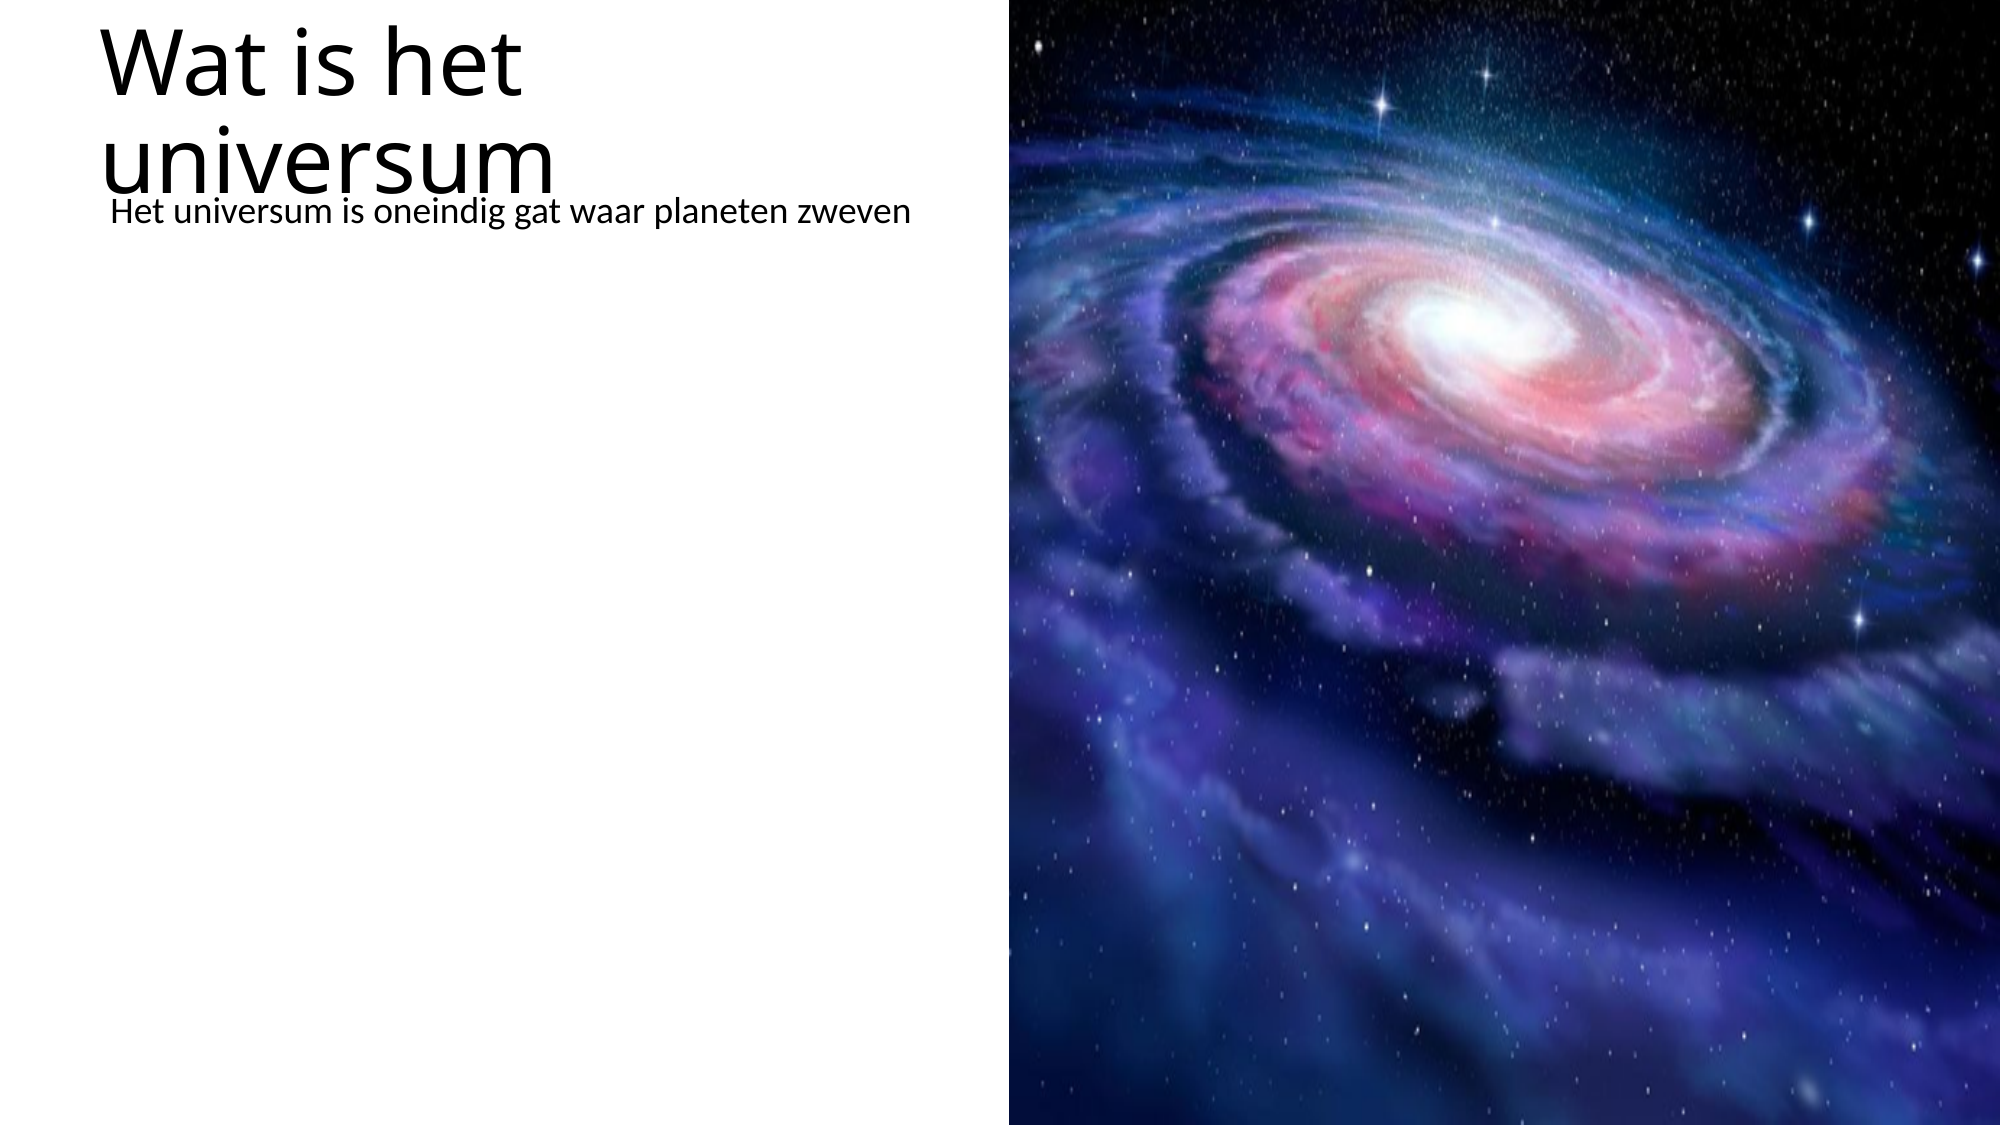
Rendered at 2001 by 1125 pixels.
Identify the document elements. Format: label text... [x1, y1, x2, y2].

text_box Het universum is oneindig gat waar planeten zweven [95, 178, 1000, 239]
picture [1009, 0, 2000, 1125]
title Wat is het universum [84, 0, 894, 230]
